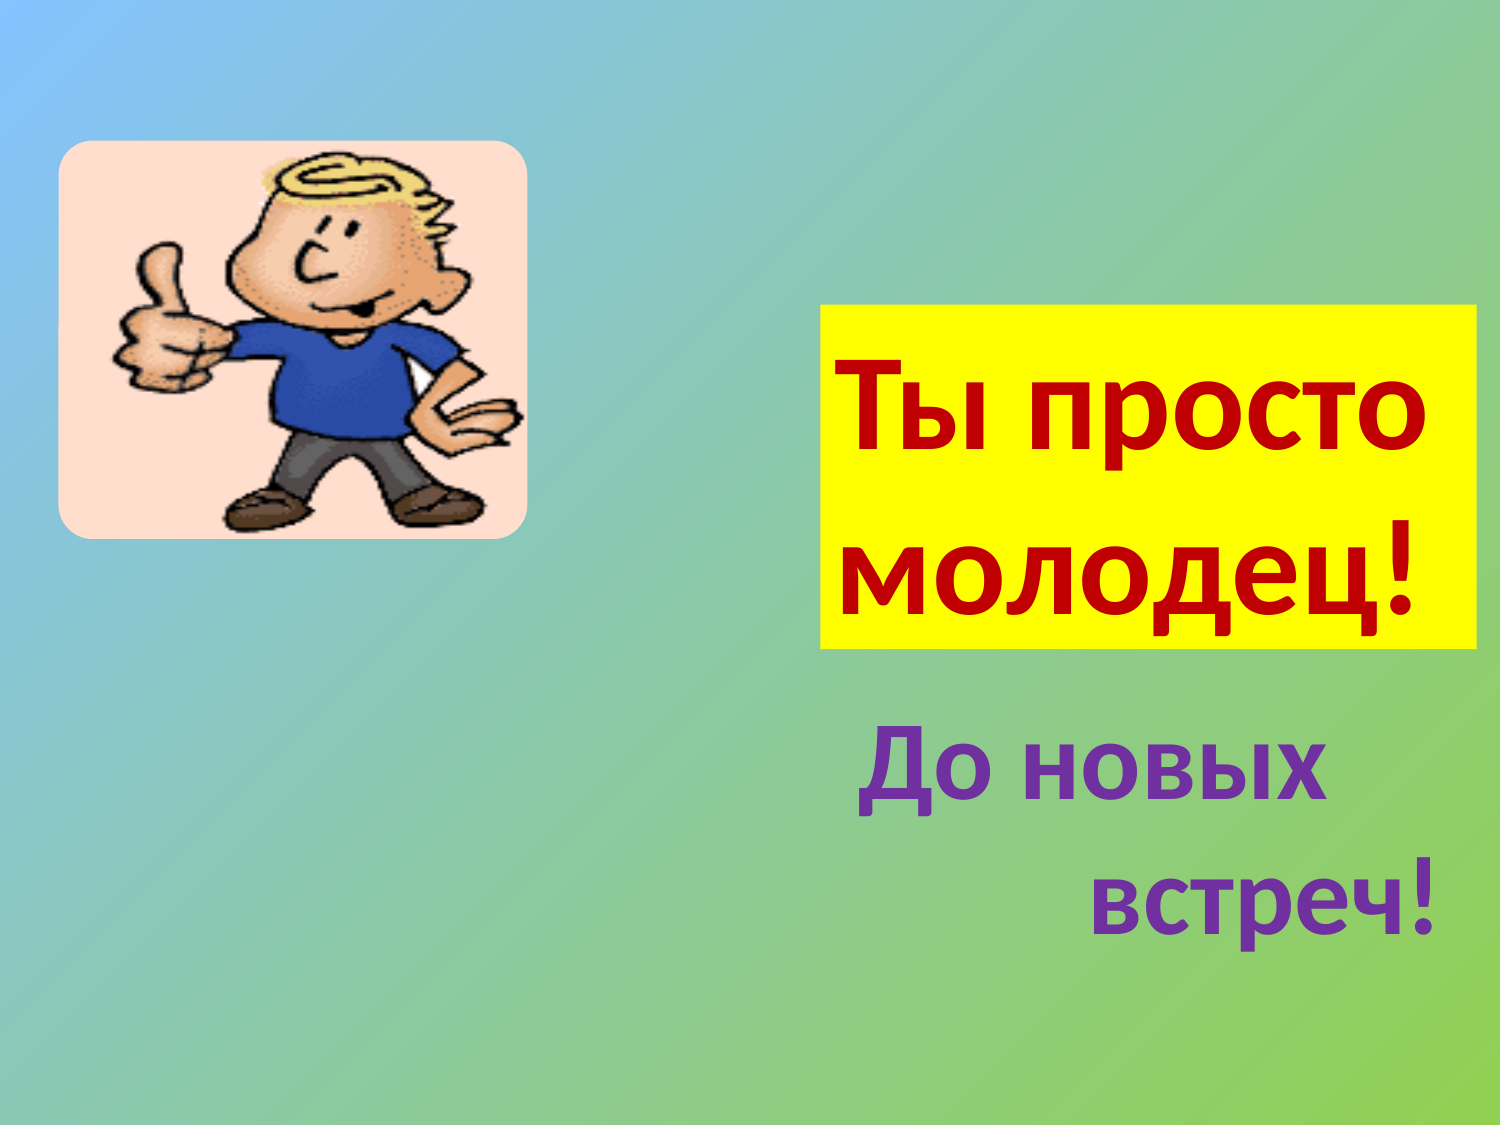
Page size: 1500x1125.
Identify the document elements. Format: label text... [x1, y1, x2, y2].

picture [57, 140, 528, 540]
text_box Ты просто молодец! [820, 304, 1477, 650]
text_box До новых встреч! [843, 679, 1477, 965]
